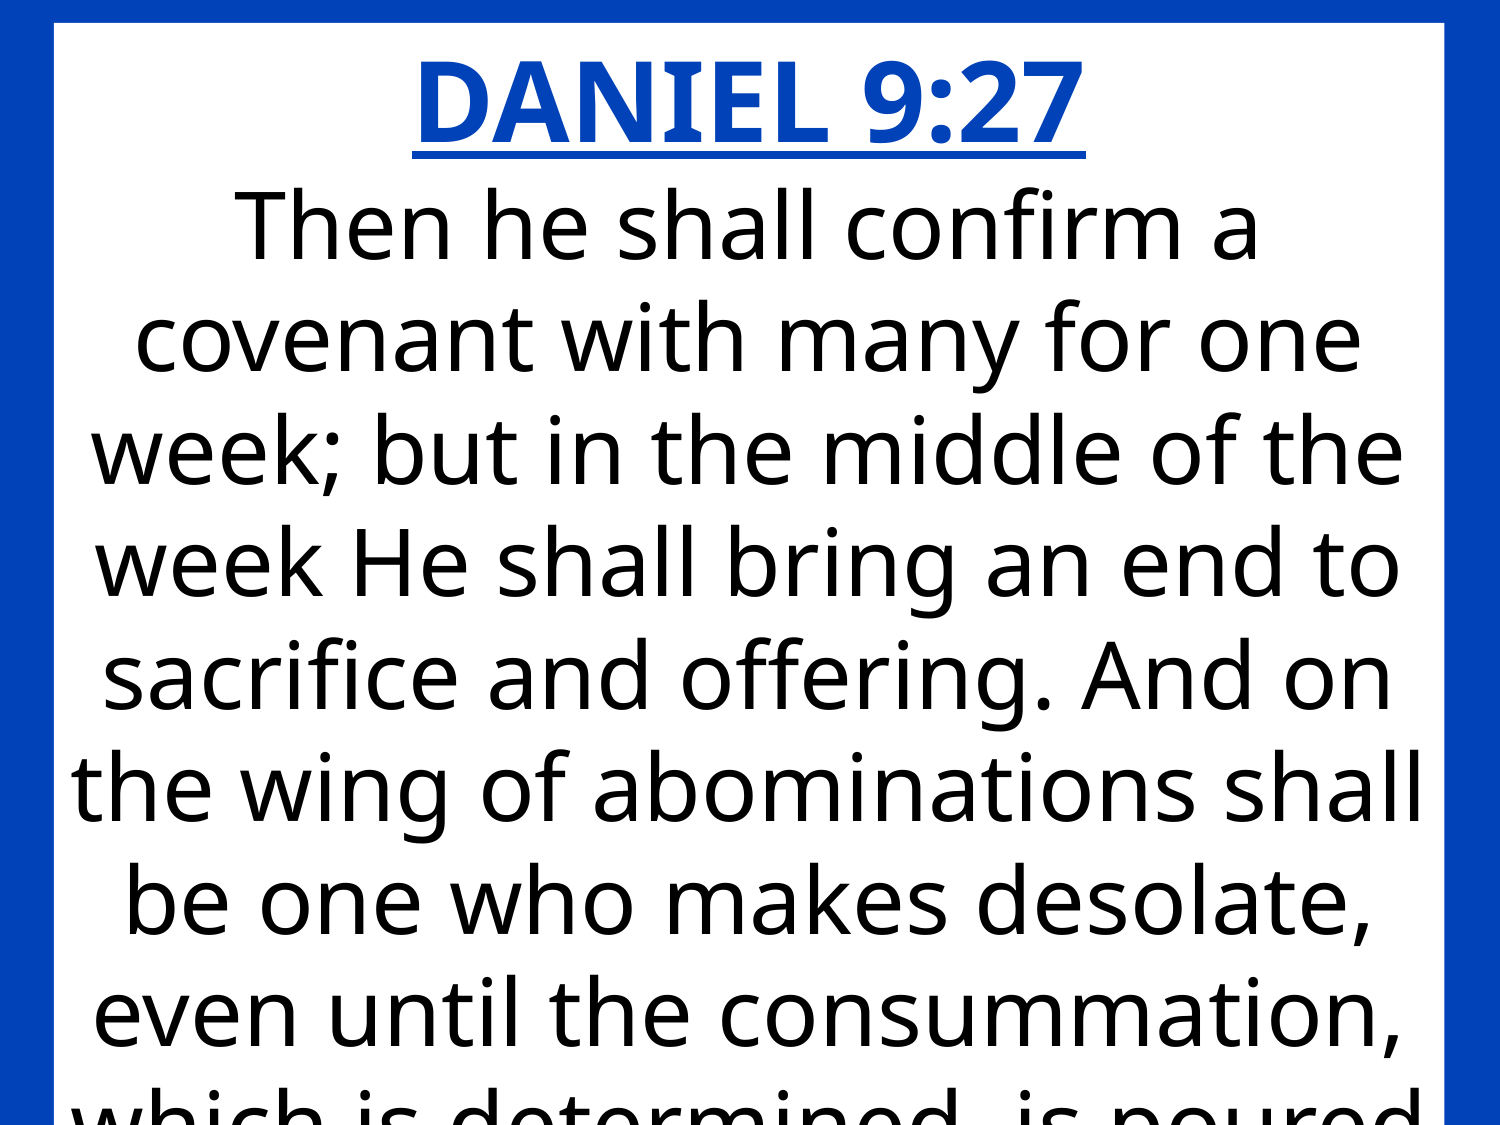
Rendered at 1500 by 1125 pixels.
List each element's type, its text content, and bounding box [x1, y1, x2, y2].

text_box DANIEL 9:27 Then he shall confirm a covenant with many for one week; but in the middle of the week He shall bring an end to sacrifice and offering. And on the wing of abominations shall be one who makes desolate, even until the consummation, which is determined, is poured out on the desolate.” [53, 22, 1445, 1125]
